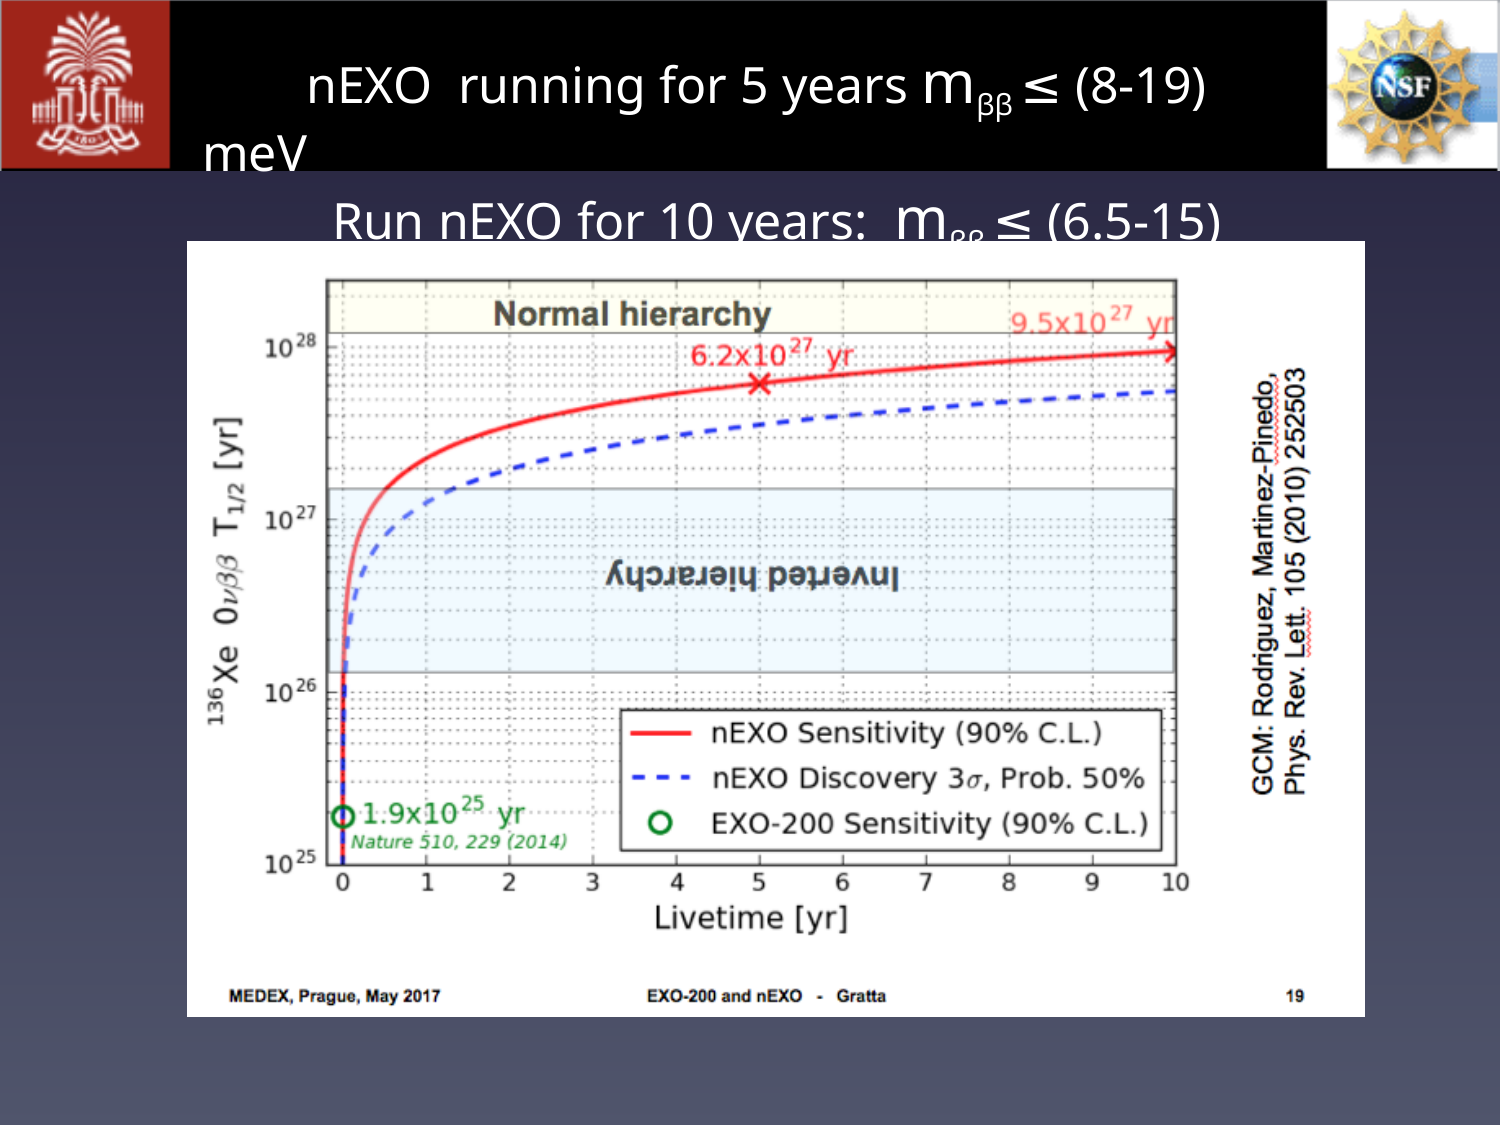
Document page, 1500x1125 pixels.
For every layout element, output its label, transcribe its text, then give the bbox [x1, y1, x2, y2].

text_box nEXO running for 5 years mββ ≤ (8-19) meV Run nEXO for 10 years: mββ ≤ (6.5-15) meV [187, 180, 1319, 241]
picture [187, 241, 1365, 1017]
picture [0, 0, 1500, 171]
